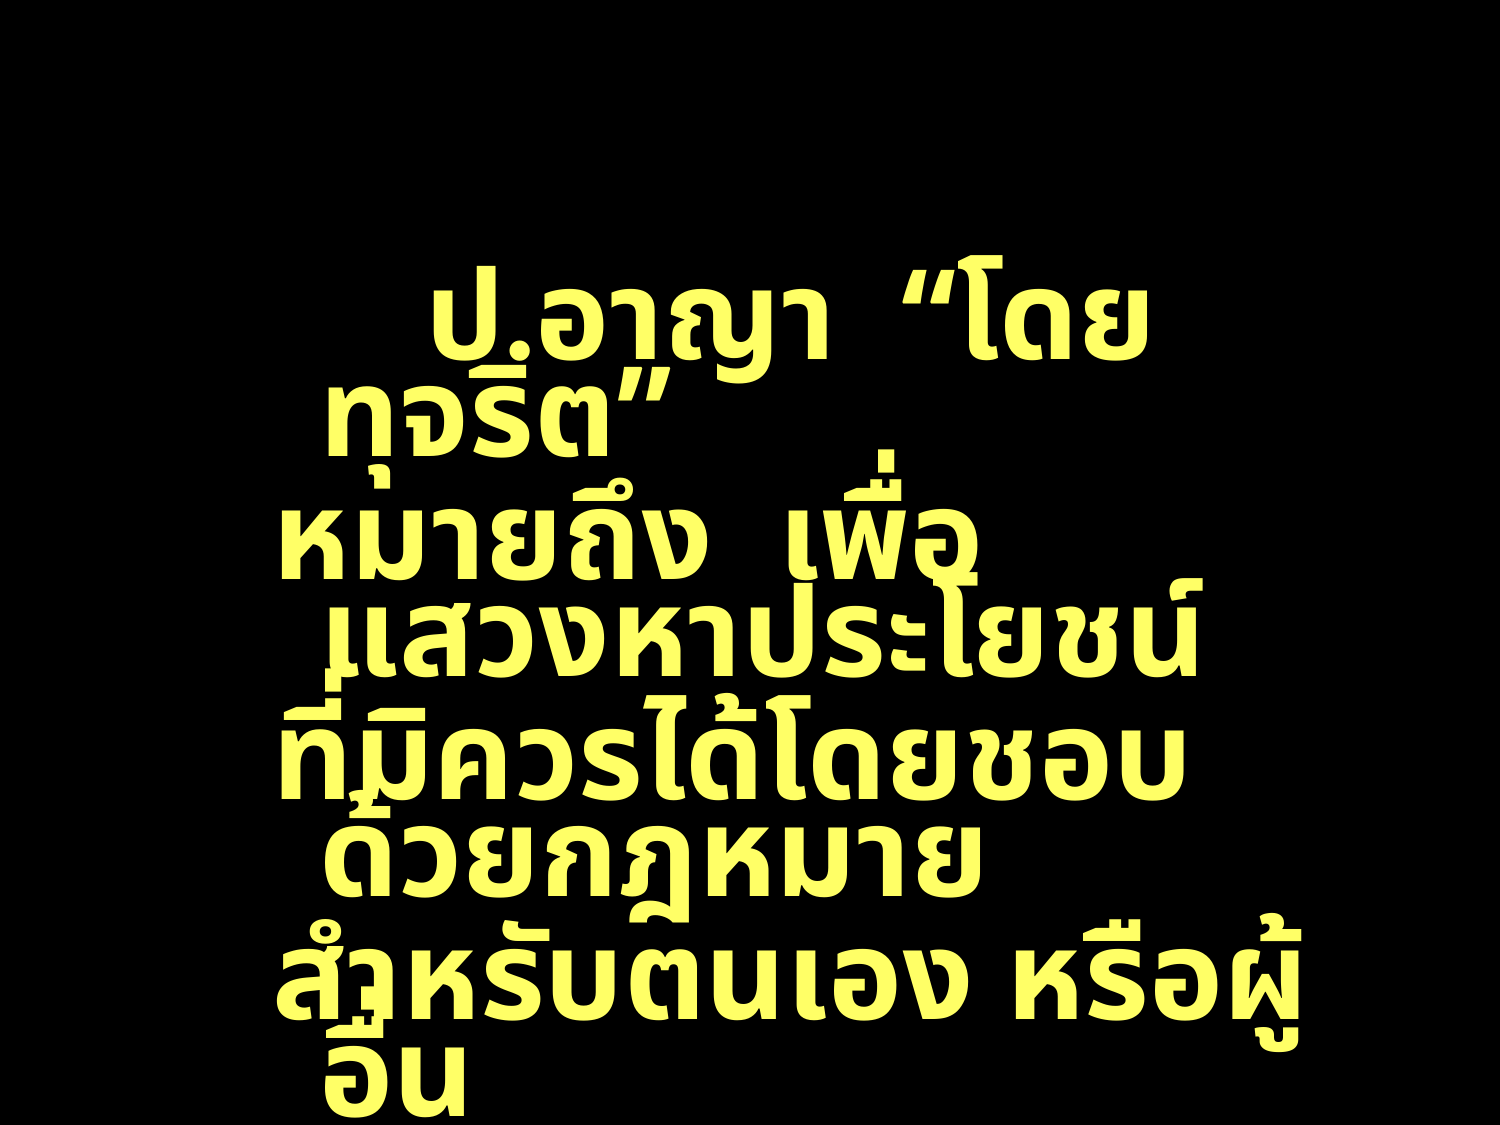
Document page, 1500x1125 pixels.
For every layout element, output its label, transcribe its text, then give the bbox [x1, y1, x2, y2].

text_box ป.อาญา “โดยทุจริต” หมายถึง เพื่อแสวงหาประโยชน์ ที่มิควรได้โดยชอบด้วยกฎหมาย สำหรับตนเอง หรือผู้อื่น [182, 148, 1353, 893]
